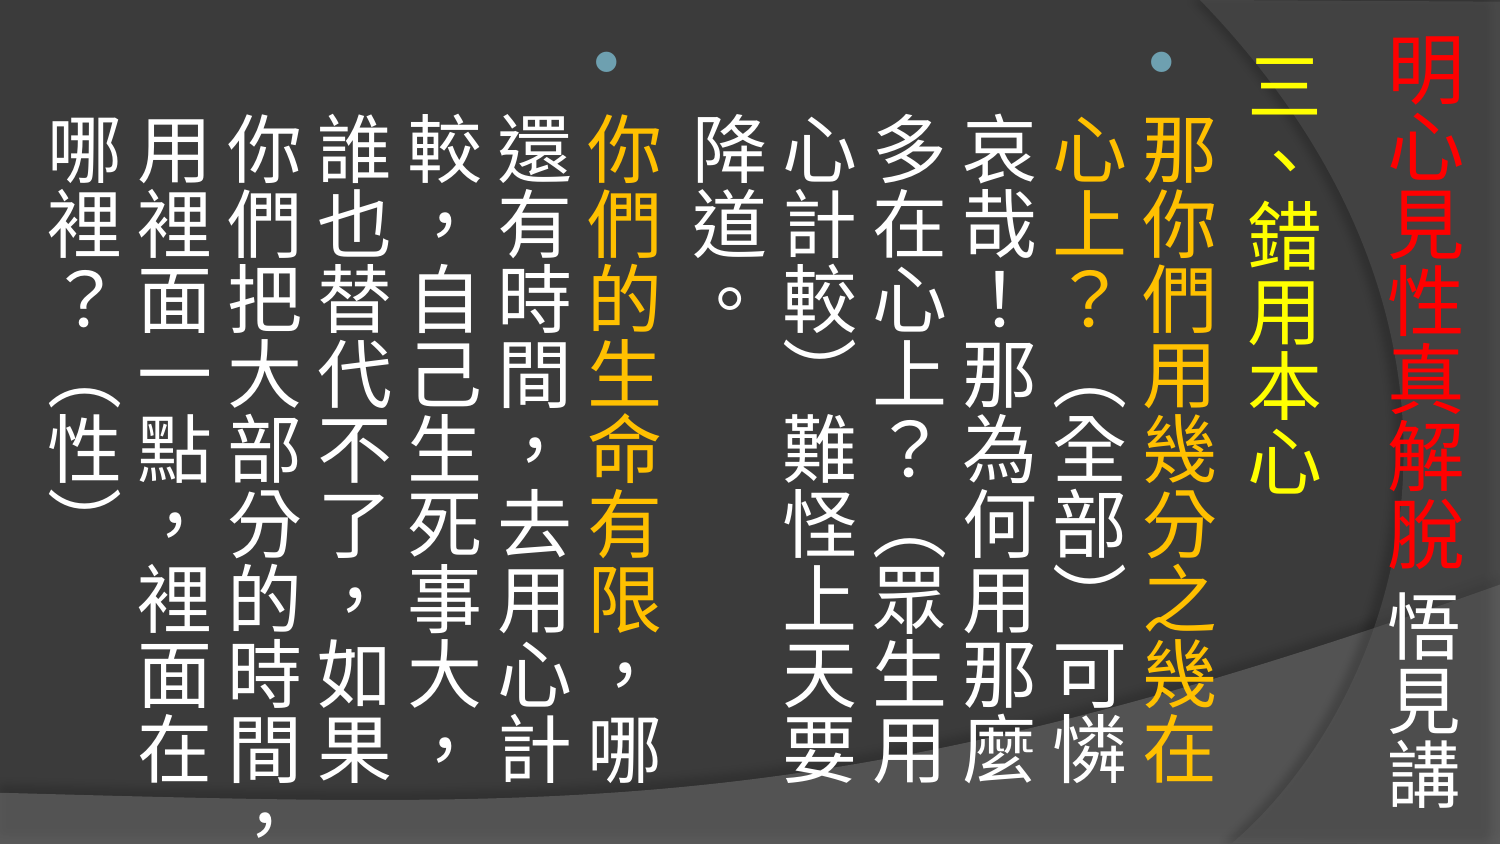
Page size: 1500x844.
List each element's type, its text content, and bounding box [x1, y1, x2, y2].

title 明心見性真解脫 悟見講 [1364, 21, 1483, 820]
list 三、錯用本心 那你們用幾分之幾在心上？（全部）可憐哀哉！那為何用那麼多在心上？（眾生用心計較）難怪上天要降道。 你們的生命有限，哪還有時間，去用心計較，自己生死事大，誰也替代不了，如果你們把大部分的時間，用裡面一點，裡面在哪裡？（性） [29, 27, 1365, 820]
